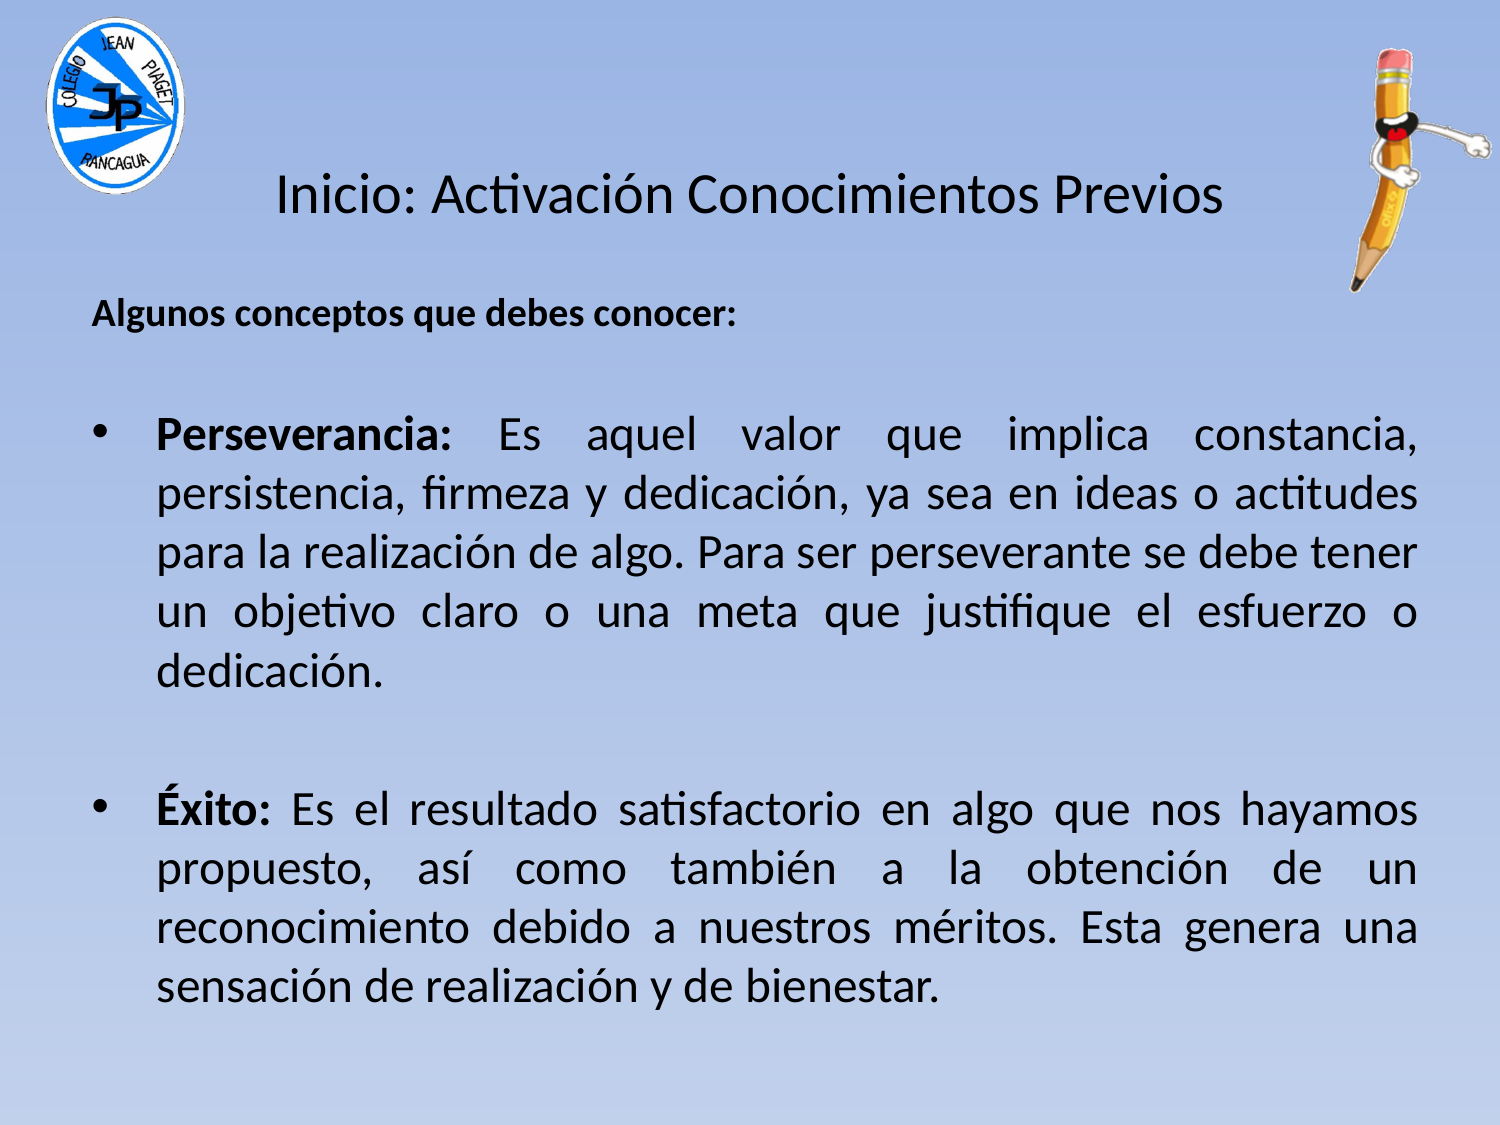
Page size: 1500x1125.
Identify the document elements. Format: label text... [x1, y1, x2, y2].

picture [1222, 0, 1500, 338]
subtitle Algunos conceptos que debes conocer: Perseverancia: Es aquel valor que implica constancia, persistencia, firmeza y dedicación, ya sea en ideas o actitudes para la realización de algo. Para ser perseverante se debe tener un objetivo claro o una meta que justifique el esfuerzo o dedicación. Éxito: Es el resultado satisfactorio en algo que nos hayamos propuesto, así como también a la obtención de un reconocimiento debido a nuestros méritos. Esta genera una sensación de realización y de bienestar. [76, 278, 1436, 1125]
picture [13, 14, 225, 197]
title Inicio: Activación Conocimientos Previos [112, 125, 1217, 256]
